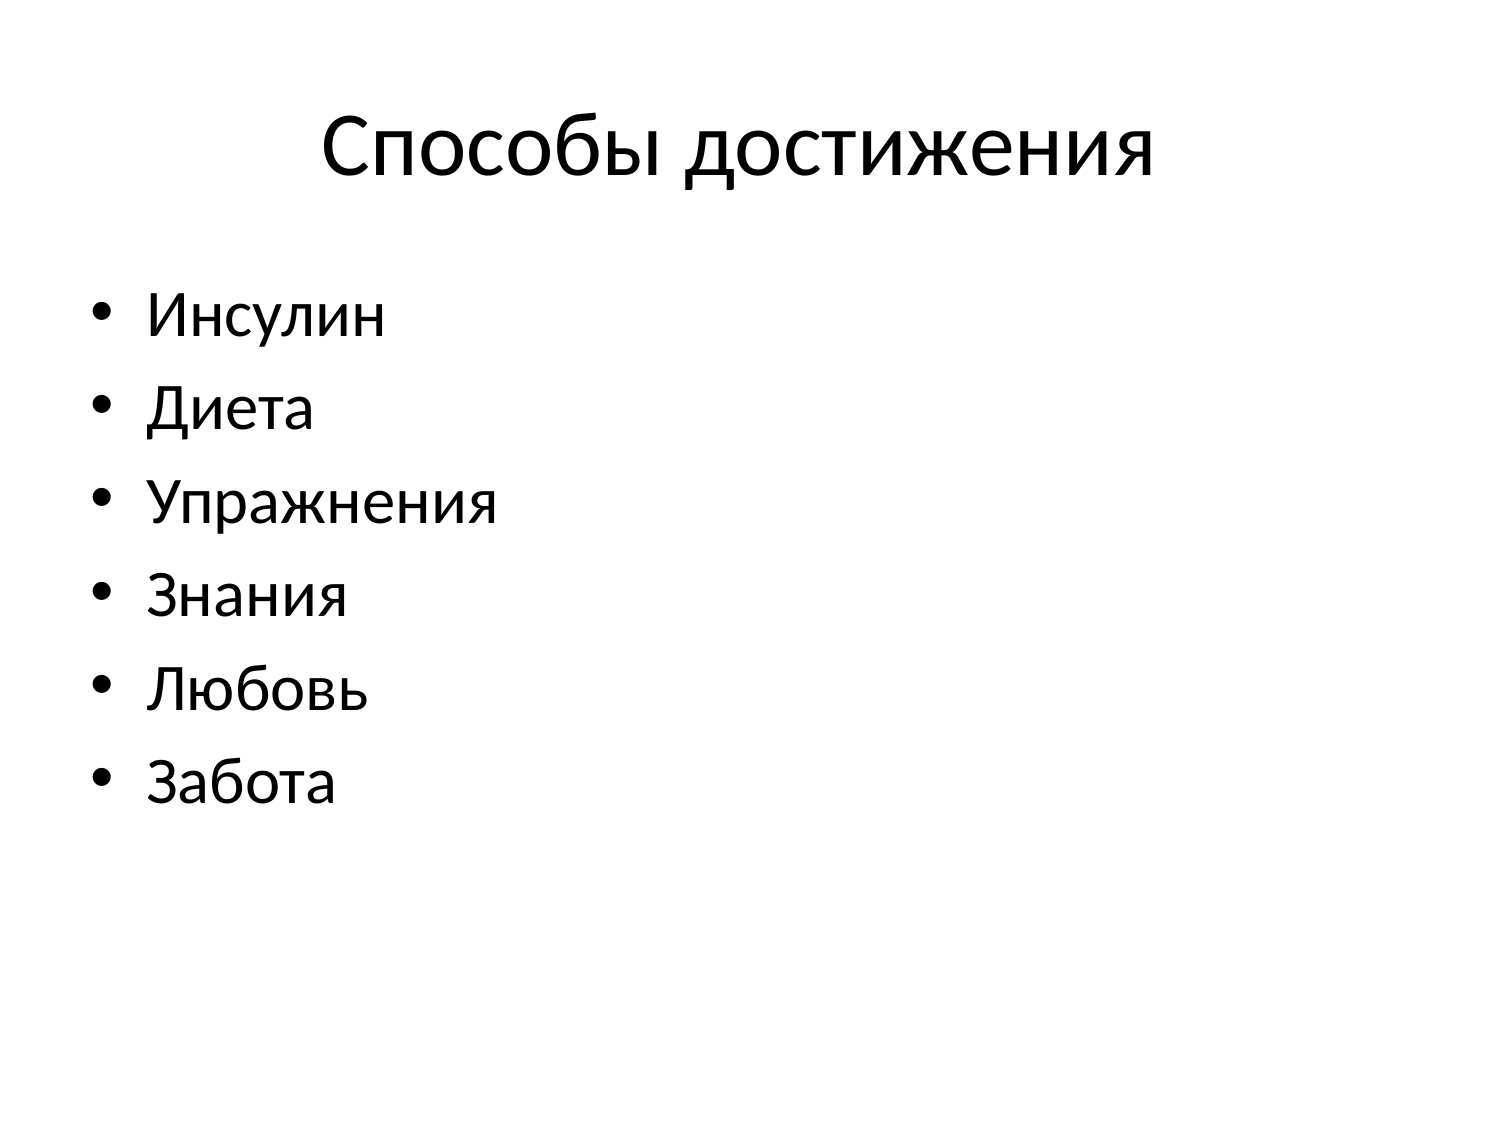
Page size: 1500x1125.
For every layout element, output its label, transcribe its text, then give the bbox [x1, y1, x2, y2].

list Инсулин Диета Упражнения Знания Любовь Забота [75, 262, 1425, 1005]
title Способы достижения [75, 45, 1425, 233]
